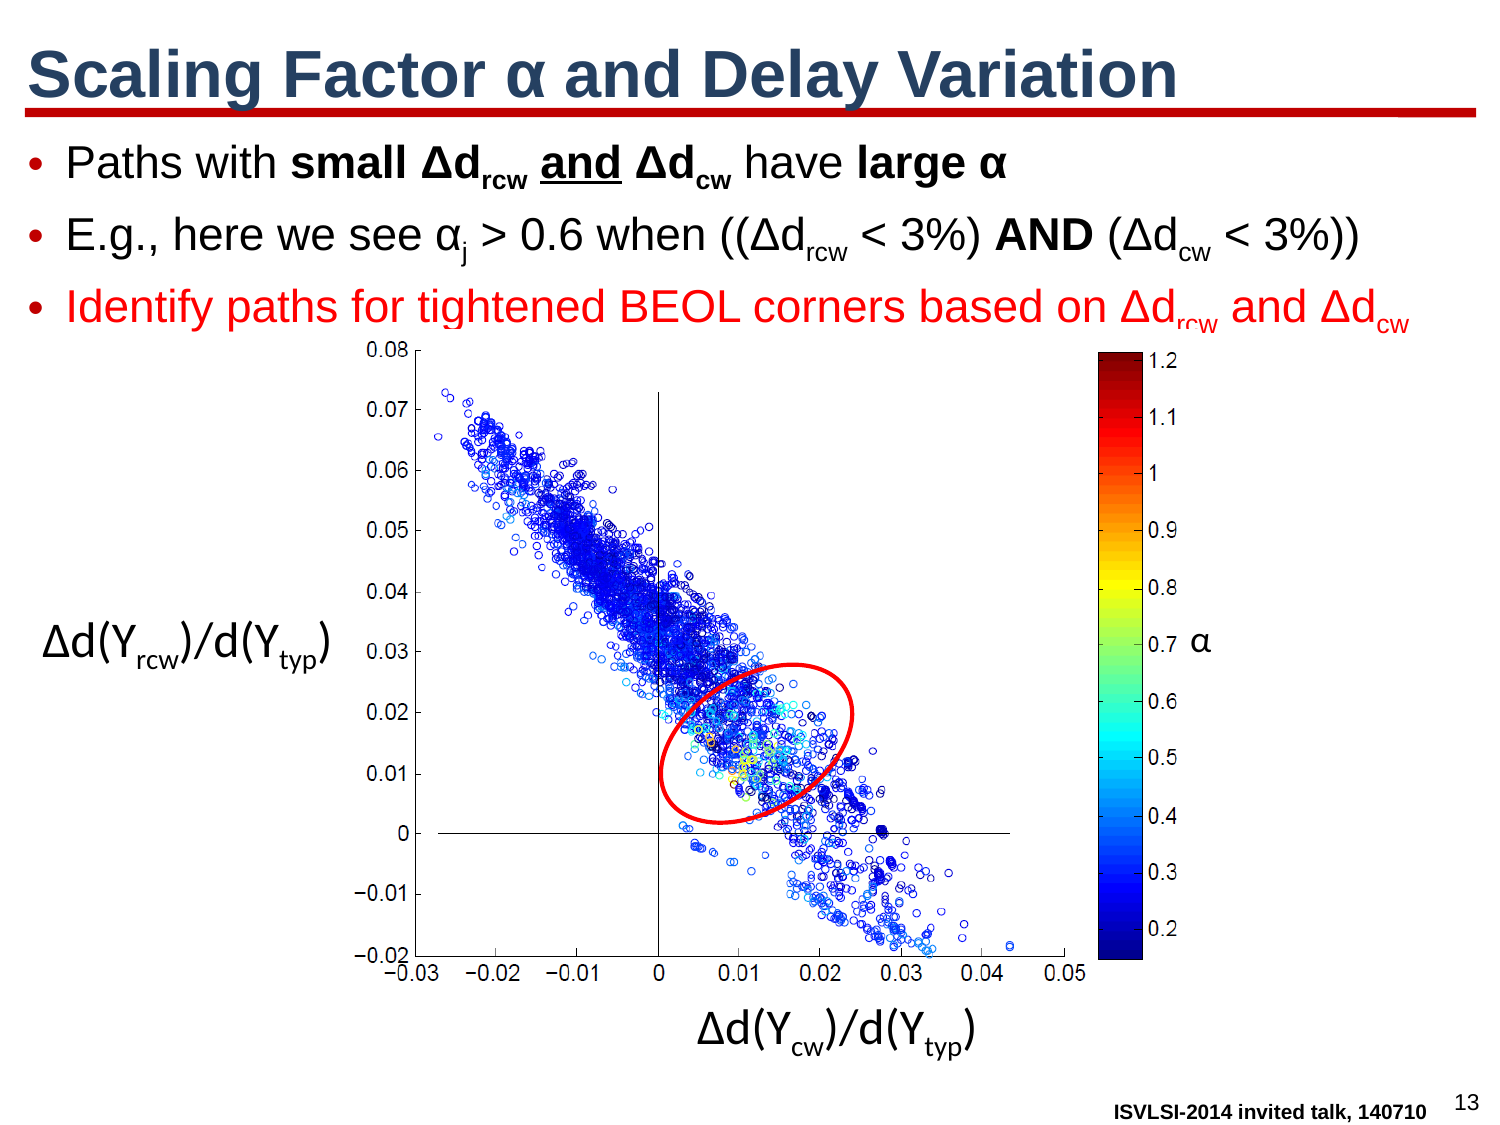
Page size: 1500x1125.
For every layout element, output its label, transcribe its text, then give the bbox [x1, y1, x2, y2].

list Paths with small Δdrcw and Δdcw have large α E.g., here we see αj > 0.6 when ((Δdrcw < 3%) AND (Δdcw < 3%)) Identify paths for tightened BEOL corners based on Δdrcw and Δdcw [12, 125, 1500, 350]
text_box Δd(Yrcw)/d(Ytyp) [27, 600, 344, 684]
picture [349, 329, 1201, 987]
text_box Δd(Ycw)/d(Ytyp) [682, 995, 993, 1070]
text_box α [1204, 608, 1227, 668]
title Scaling Factor α and Delay Variation [12, 24, 1500, 118]
